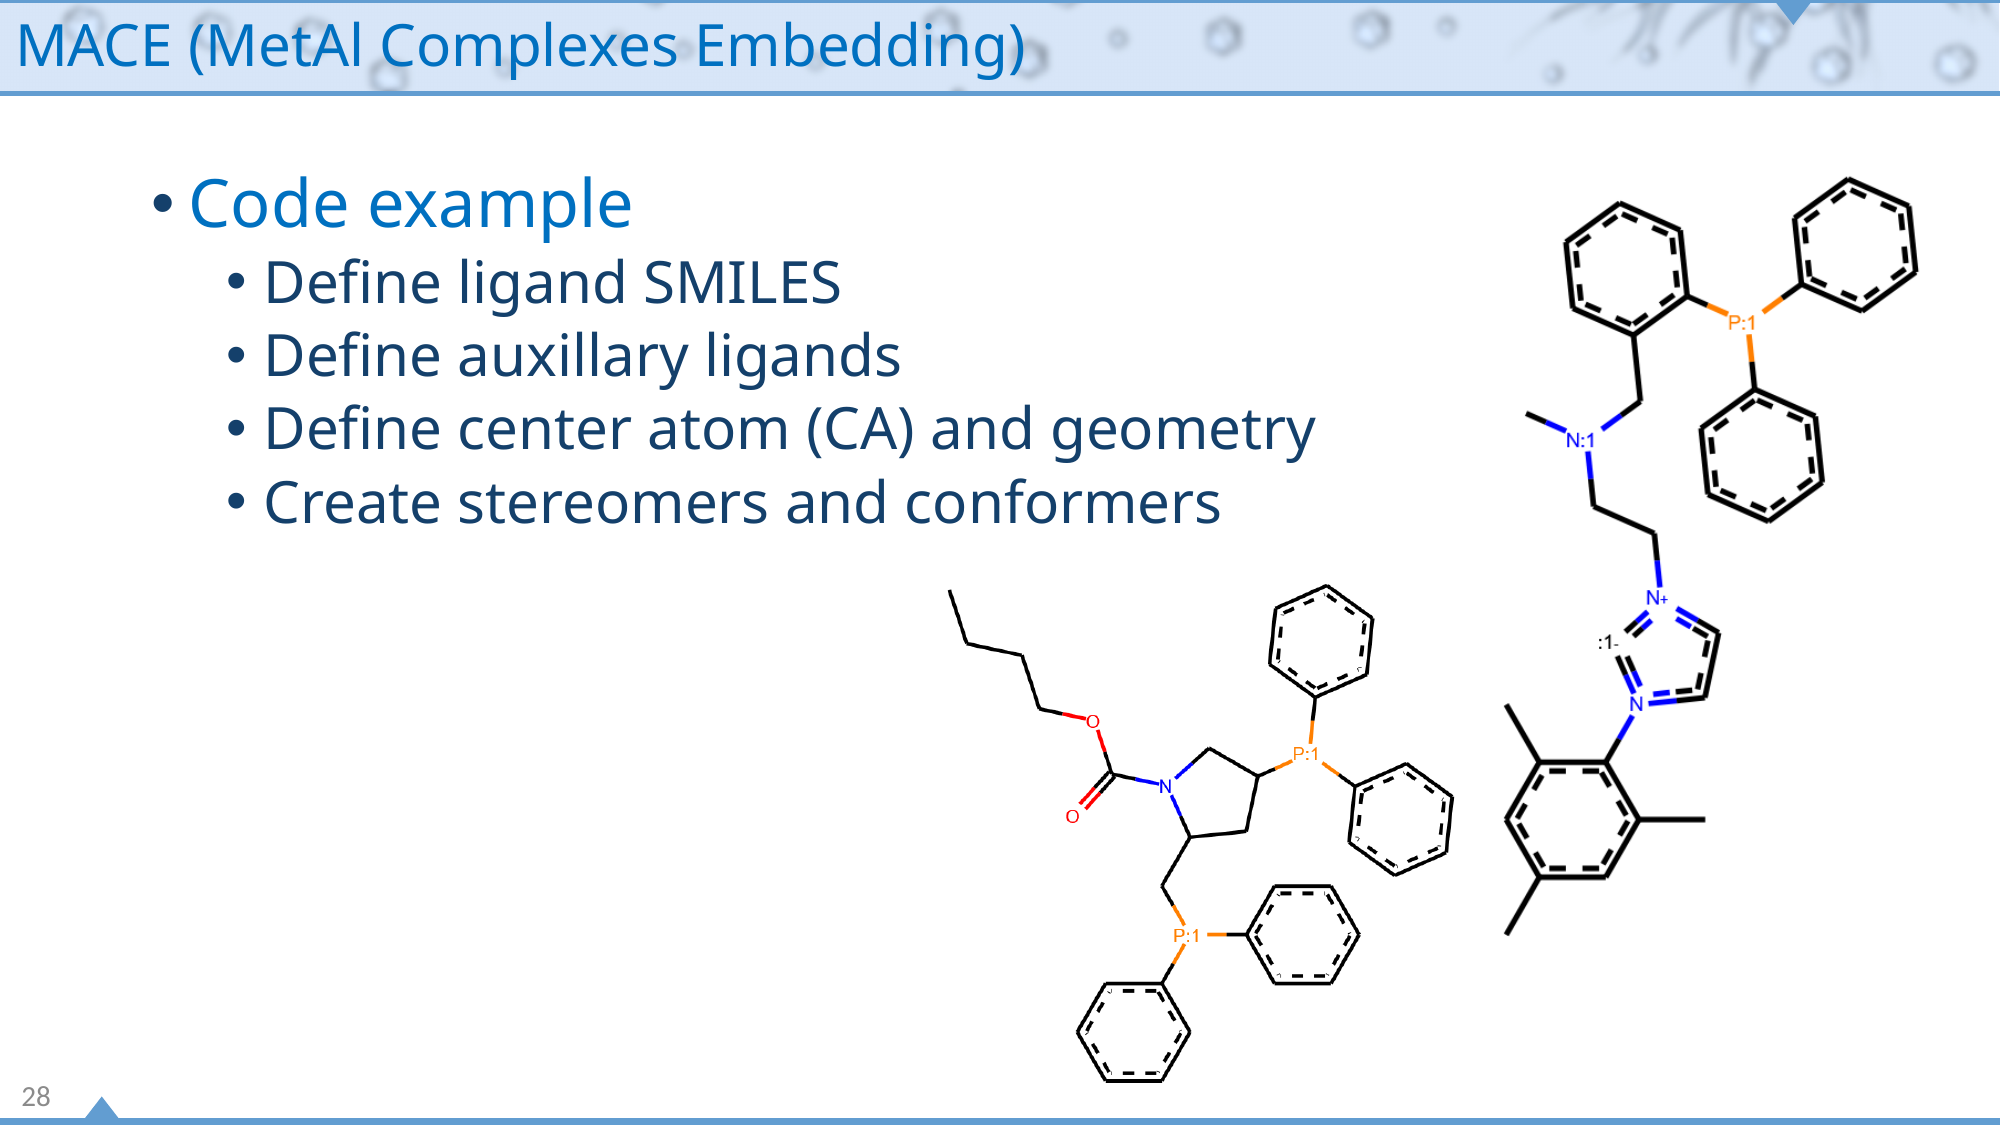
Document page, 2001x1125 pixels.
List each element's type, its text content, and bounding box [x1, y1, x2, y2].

list Code example Define ligand SMILES Define auxillary ligands Define center atom (CA) and geometry Create stereomers and conformers [136, 162, 1410, 877]
slide_number 28 [6, 1067, 121, 1124]
title MACE (MetAl Complexes Embedding) [0, 2, 2000, 94]
picture [932, 138, 2000, 1111]
